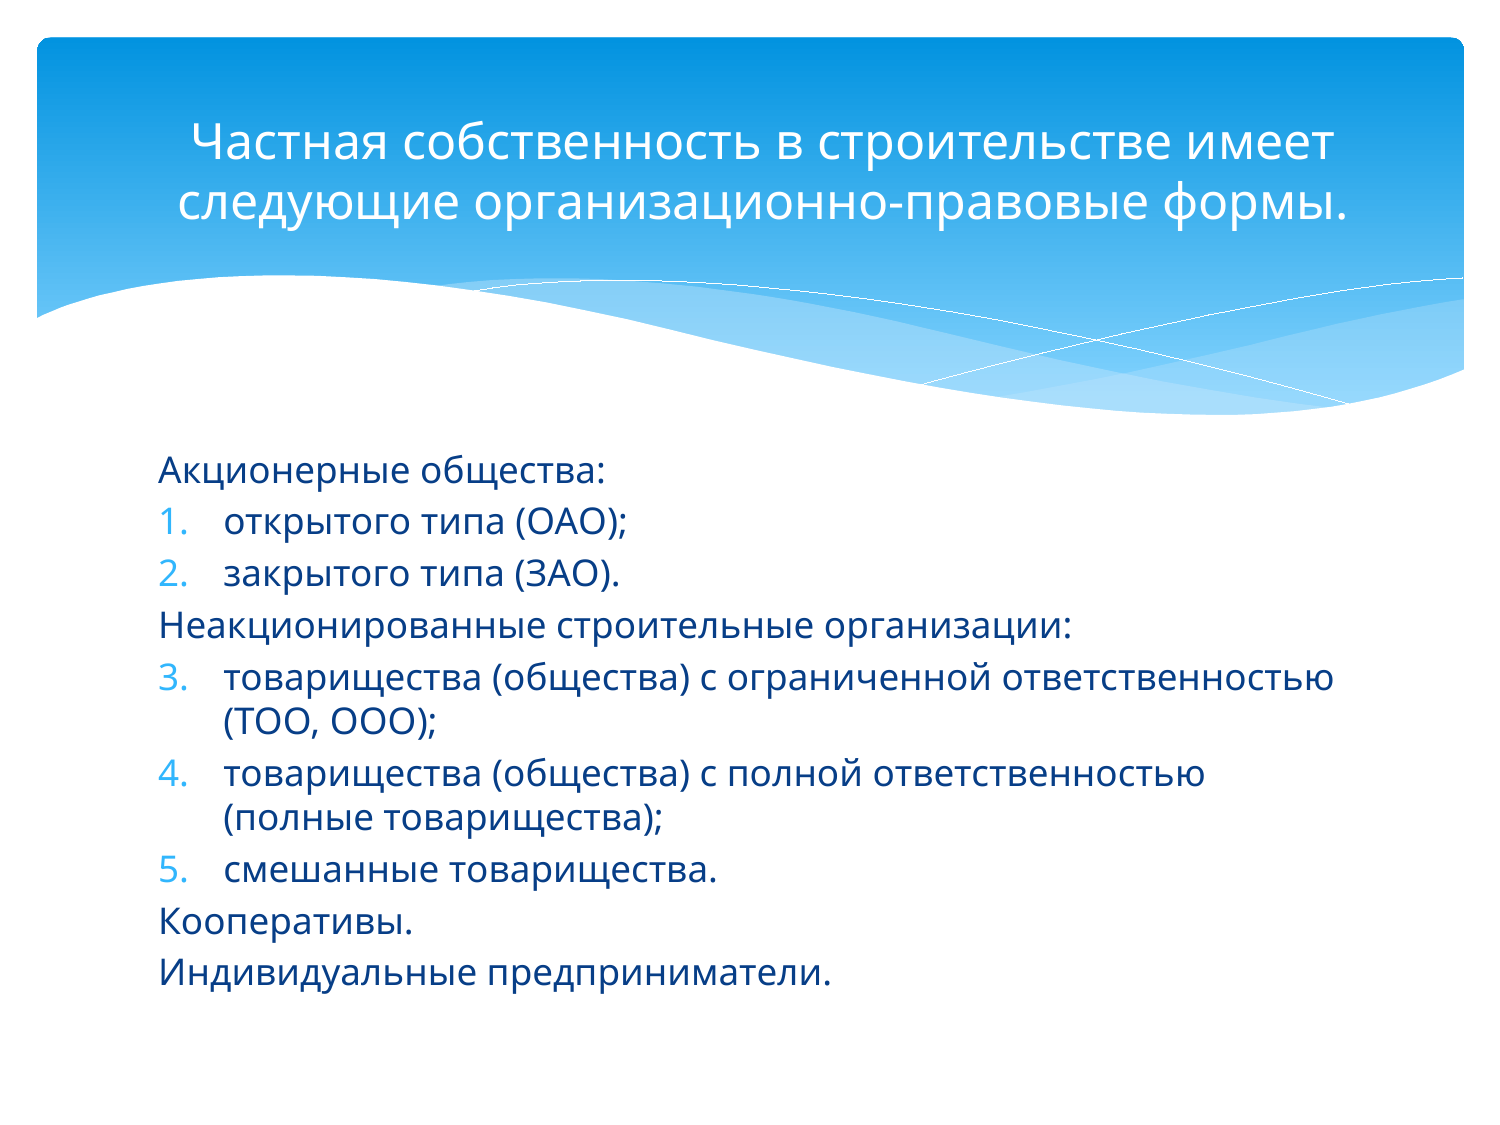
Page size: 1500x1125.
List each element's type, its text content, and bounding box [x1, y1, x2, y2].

title Частная собственность в строительстве имеет следующие организационно-правовые формы. [88, 66, 1439, 272]
list Акционерные общества: открытого типа (ОАО); закрытого типа (ЗАО). Неакционированные строительные организации: товарищества (общества) с ограниченной ответственностью (ТОО, ООО); товарищества (общества) с полной ответственностью (полные товарищества); смешанные товарищества. Кооперативы. Индивидуальные предприниматели. [143, 438, 1359, 1005]
